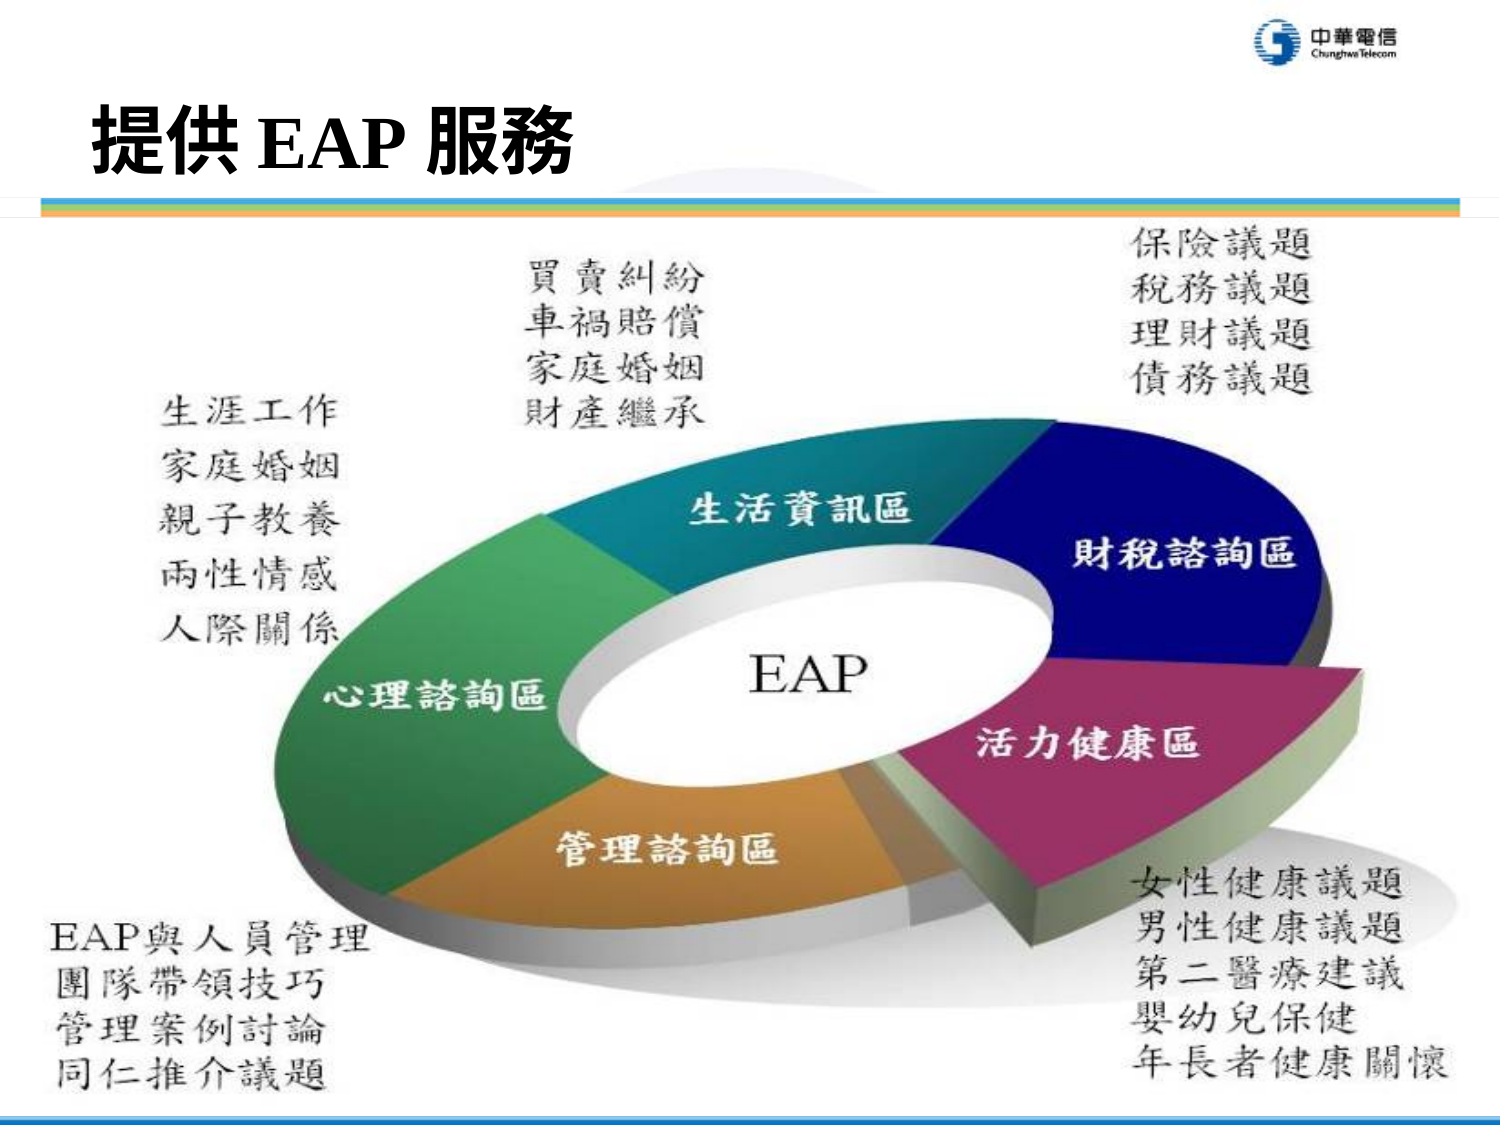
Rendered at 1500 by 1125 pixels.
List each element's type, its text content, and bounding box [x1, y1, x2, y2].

title 提供EAP服務 [75, 45, 1425, 192]
picture [0, 0, 1500, 1125]
